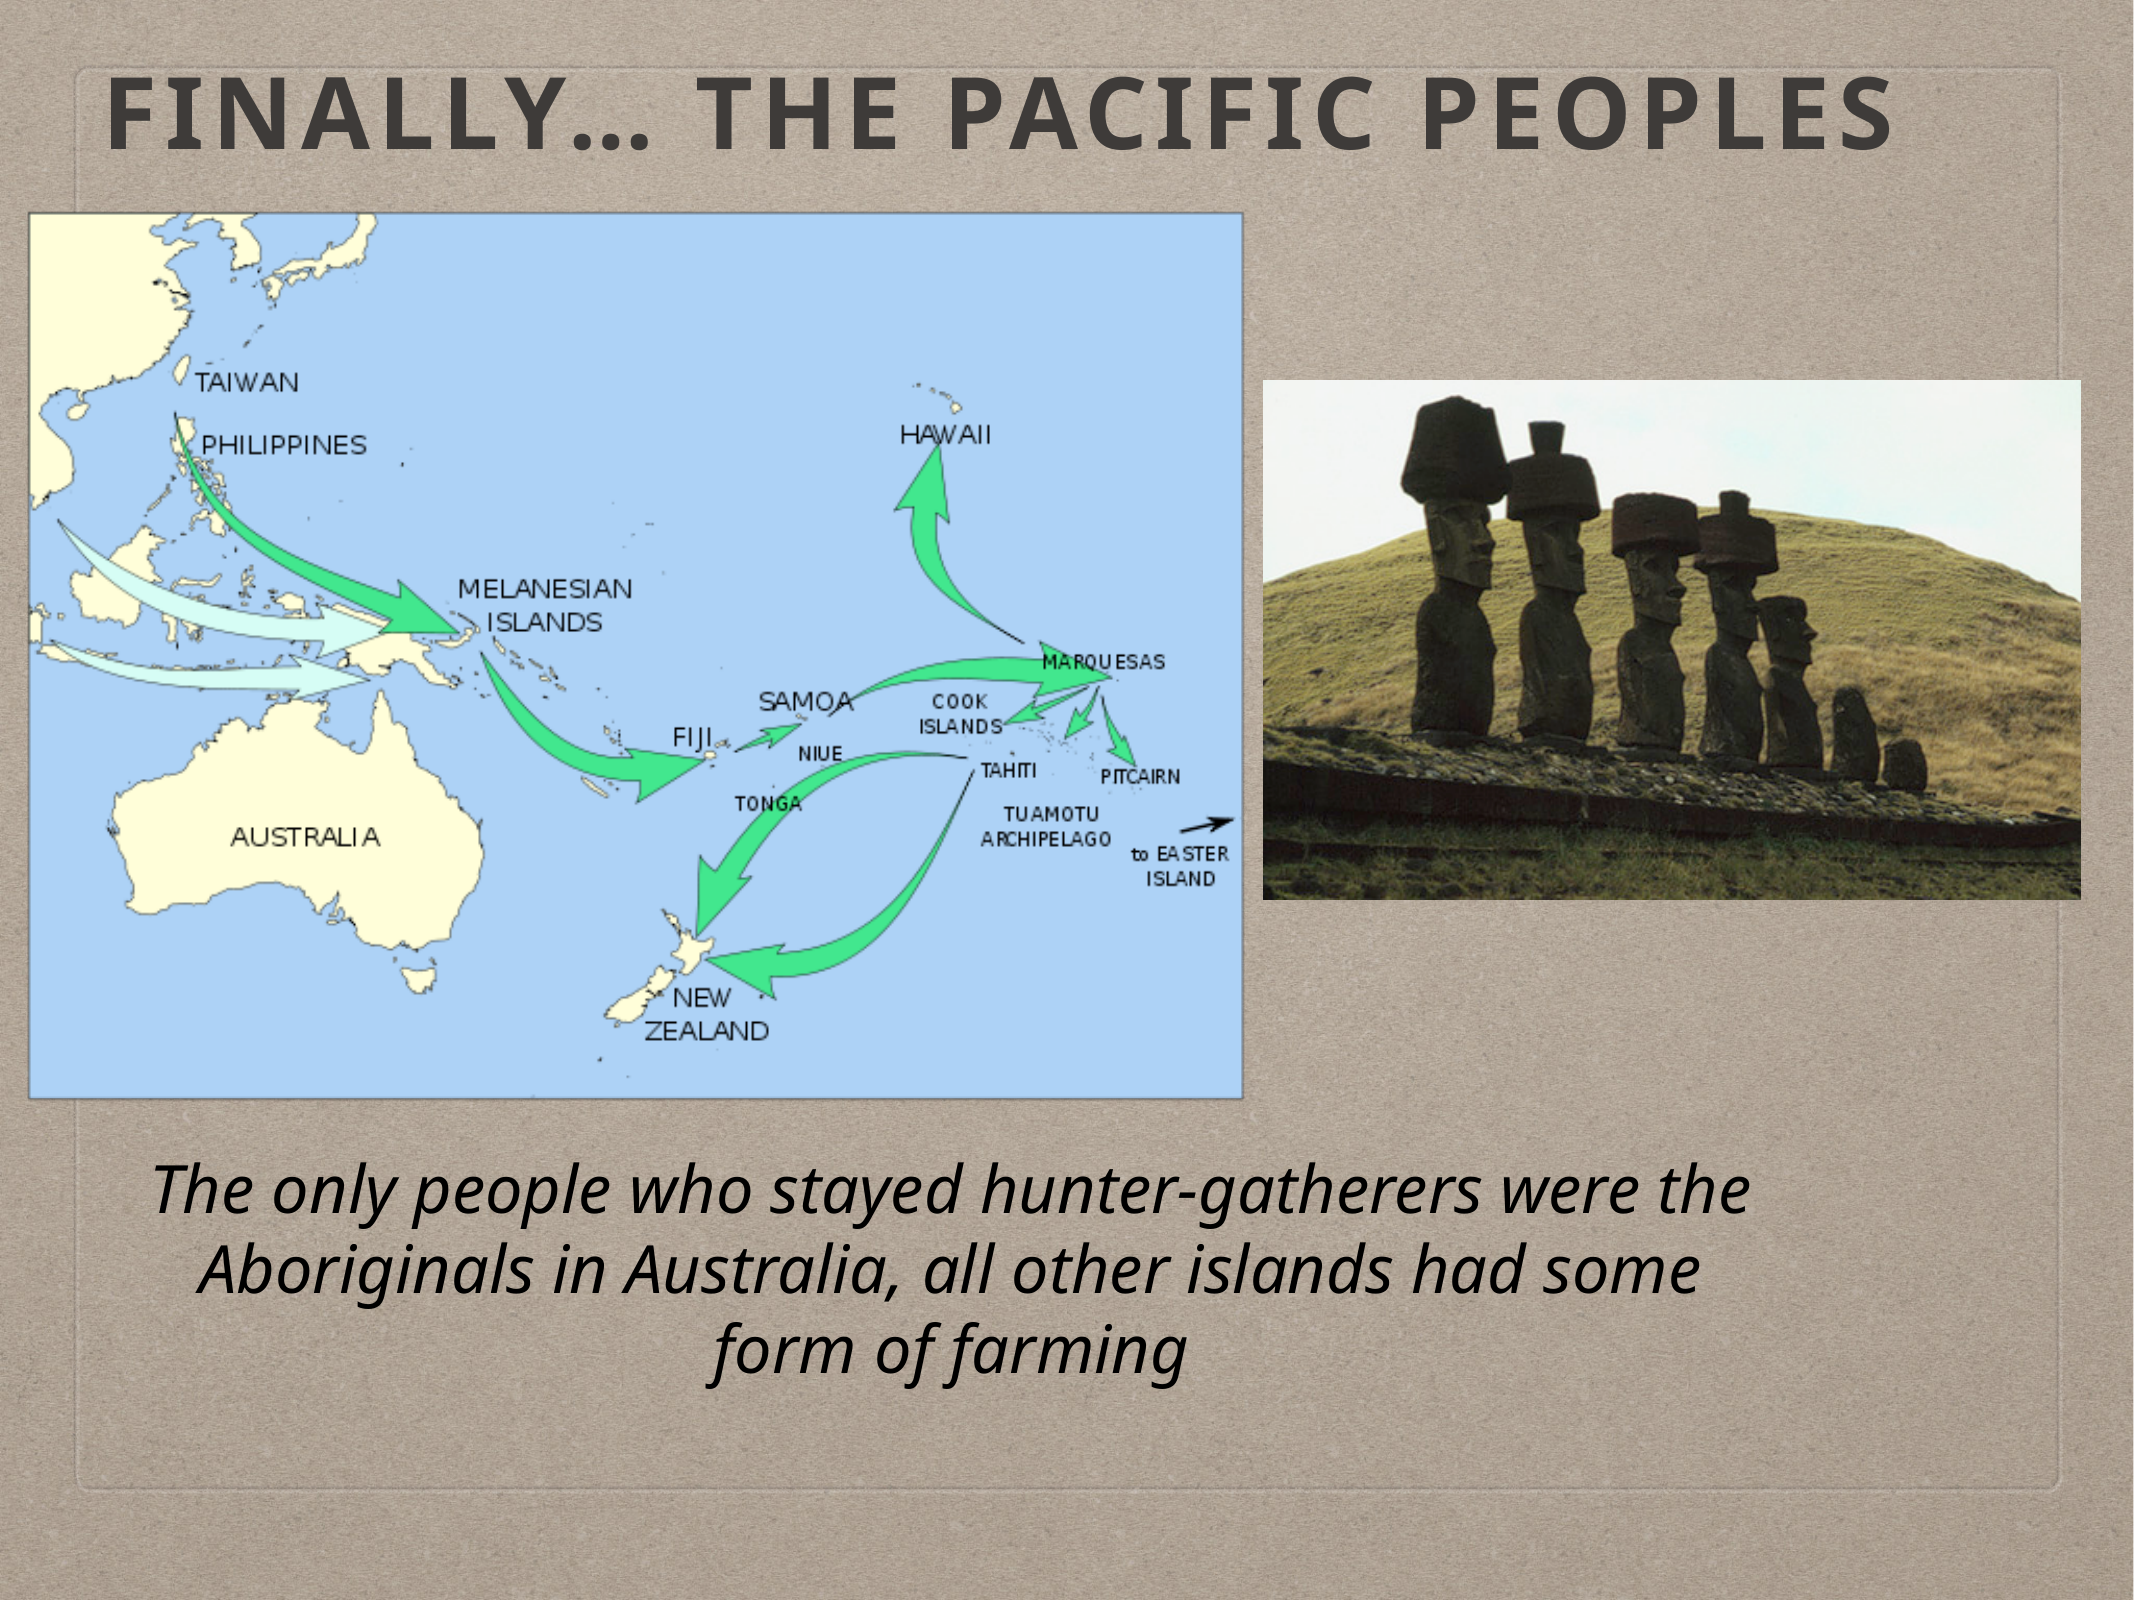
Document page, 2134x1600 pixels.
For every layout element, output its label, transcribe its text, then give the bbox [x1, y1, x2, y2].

title Finally… the pacific peoples [102, 72, 1984, 228]
picture [0, 0, 2134, 1600]
text_box The only people who stayed hunter-gatherers were the Aboriginals in Australia, all other islands had some form of farming [132, 1138, 1771, 1395]
